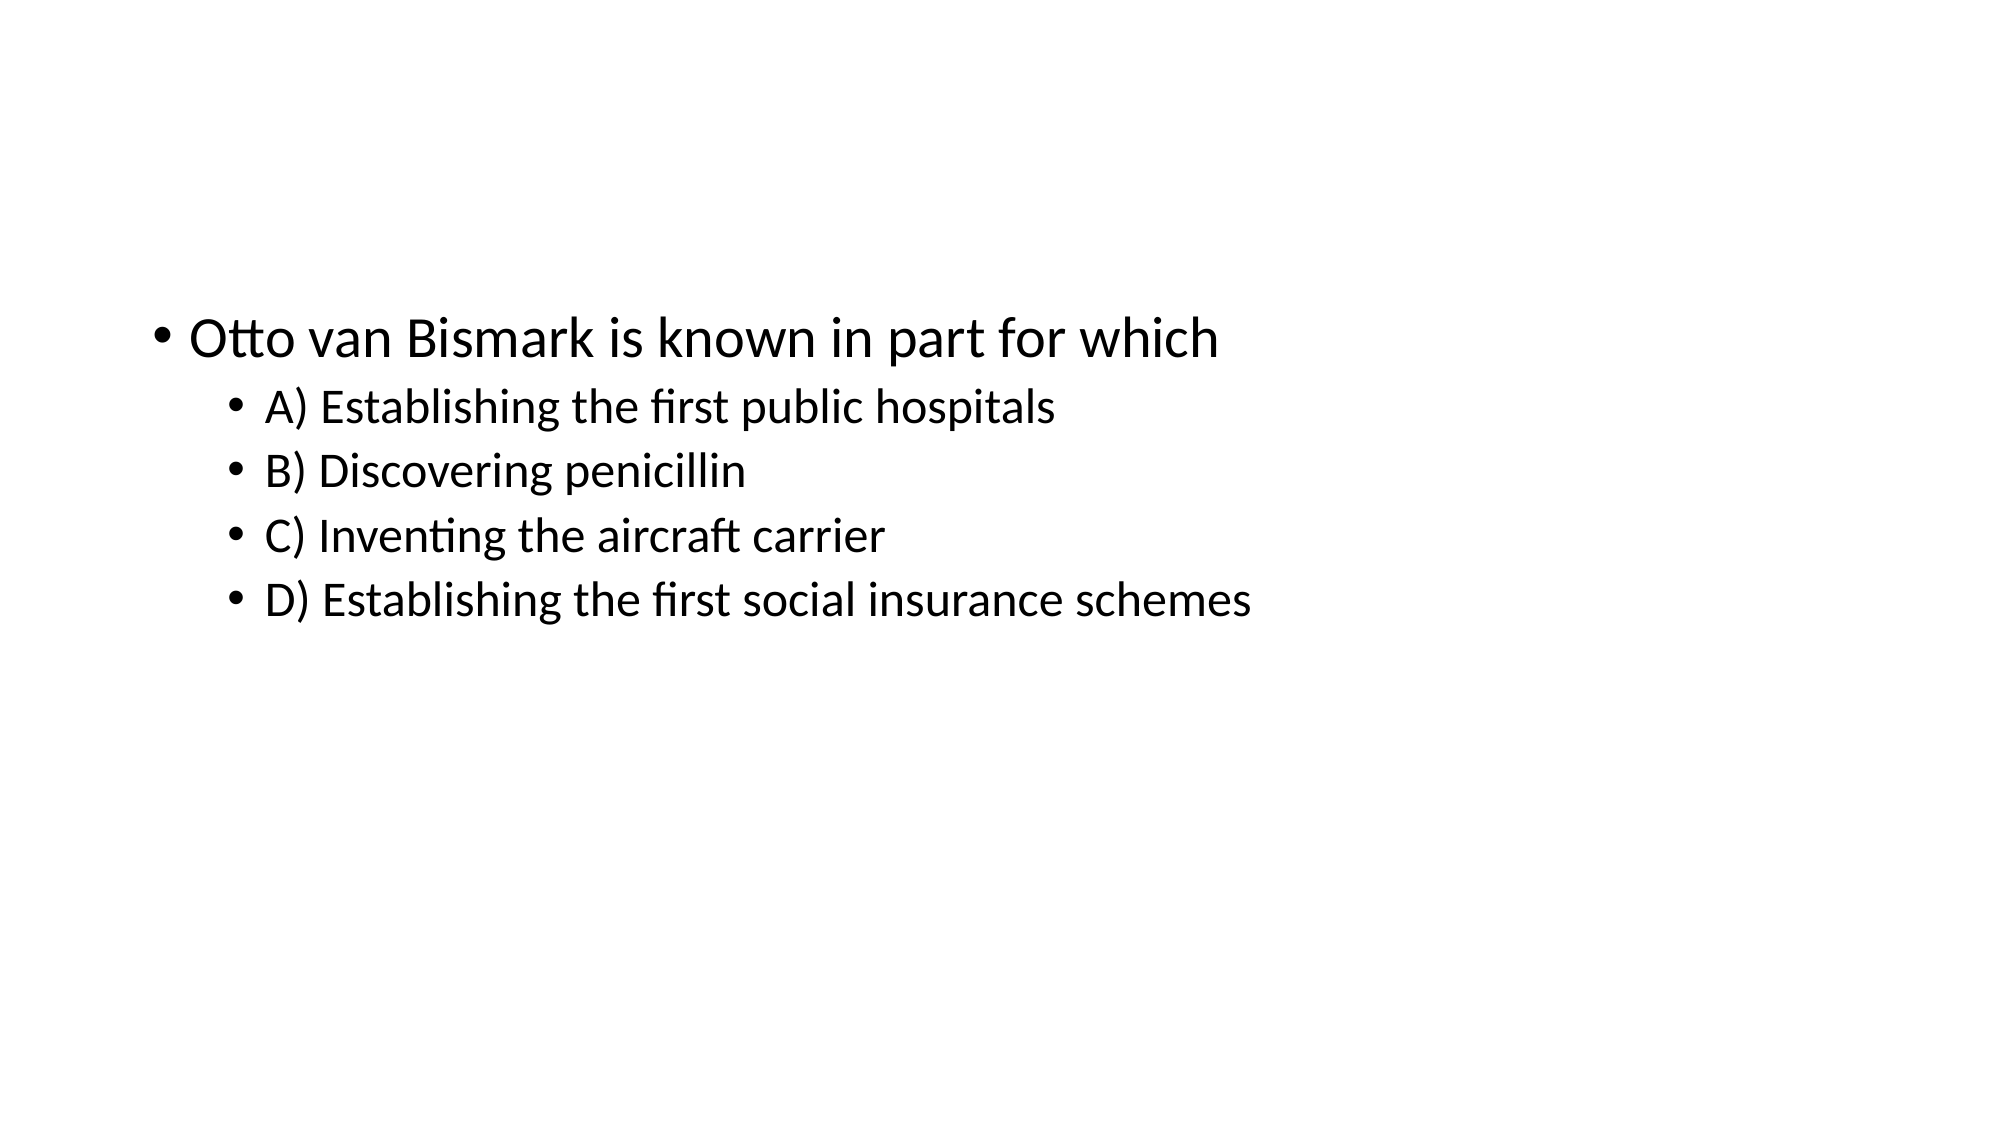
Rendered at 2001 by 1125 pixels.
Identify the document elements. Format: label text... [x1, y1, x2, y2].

list Otto van Bismark is known in part for which A) Establishing the first public hospitals B) Discovering penicillin C) Inventing the aircraft carrier D) Establishing the first social insurance schemes [137, 299, 1863, 1014]
